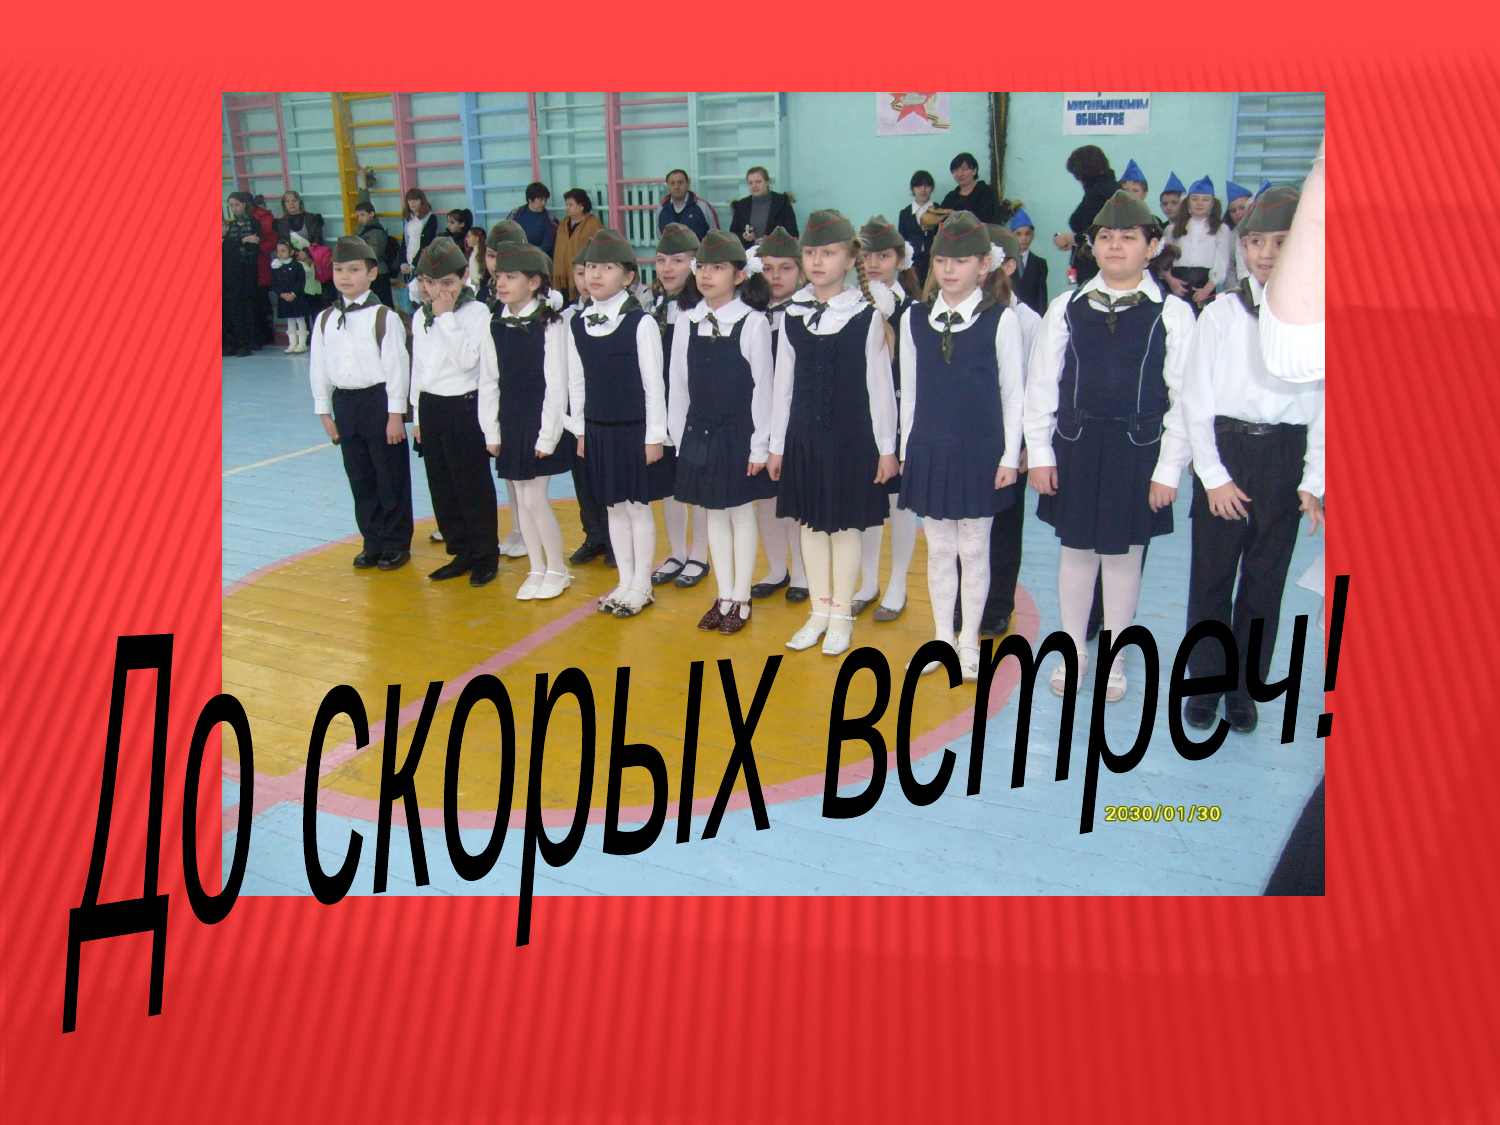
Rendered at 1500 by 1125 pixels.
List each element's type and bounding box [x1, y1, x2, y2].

picture [222, 91, 1325, 896]
